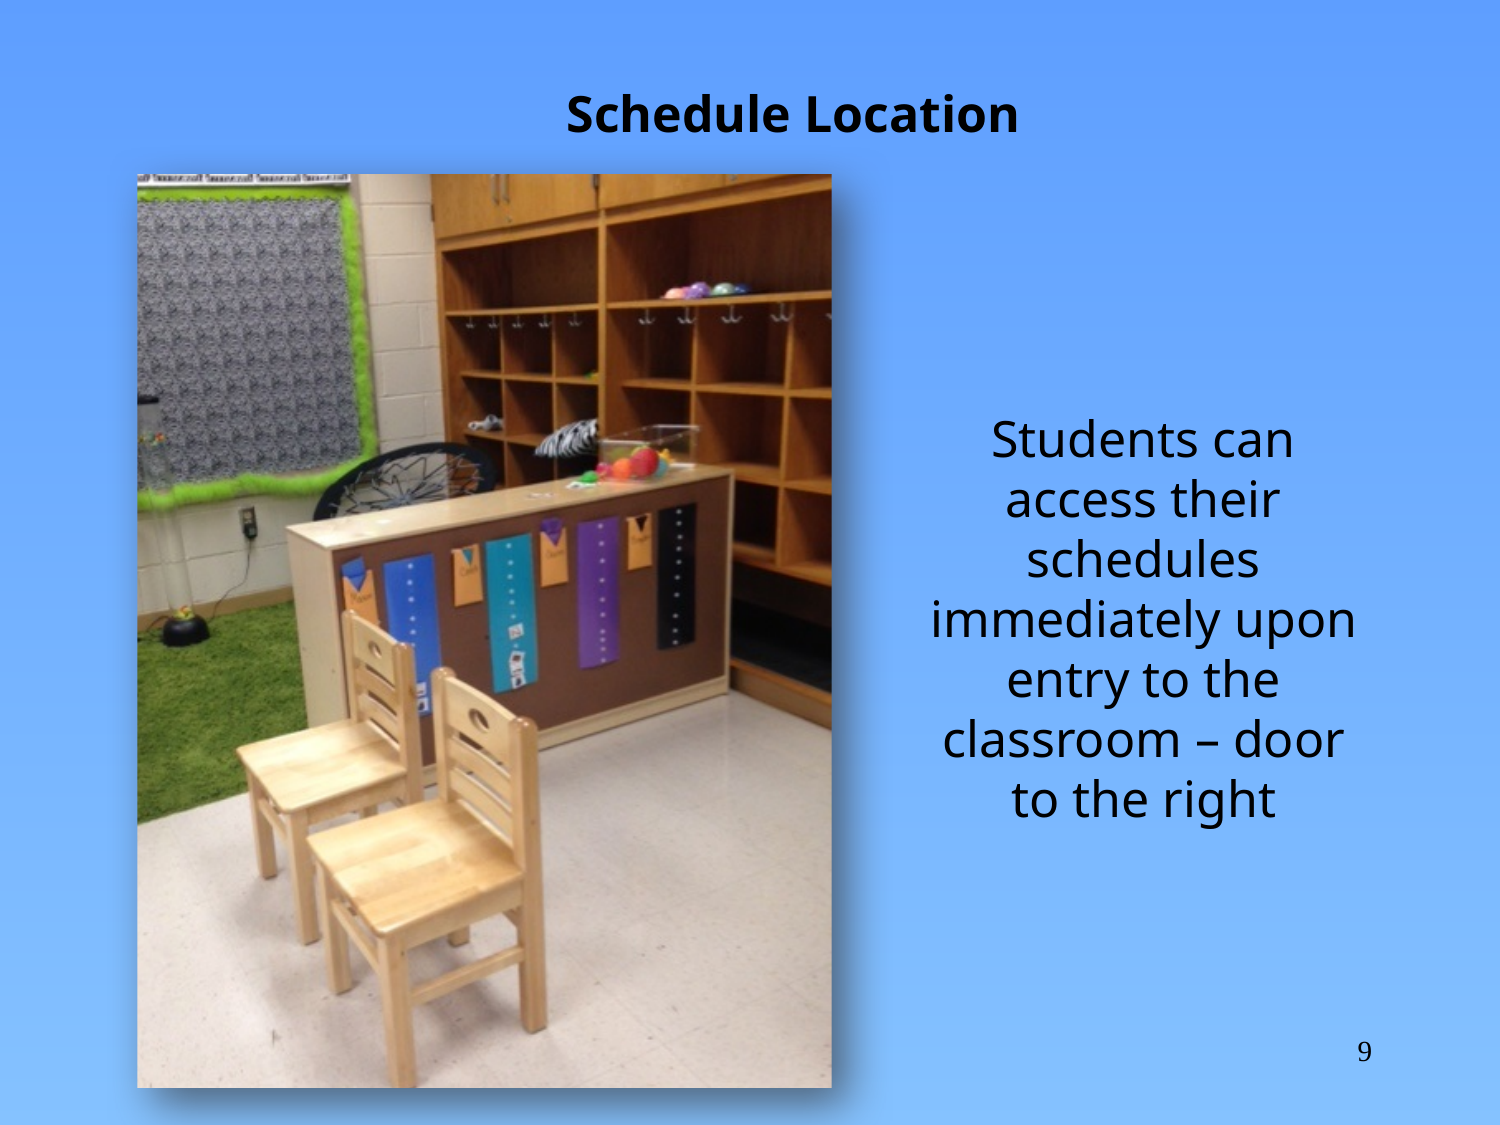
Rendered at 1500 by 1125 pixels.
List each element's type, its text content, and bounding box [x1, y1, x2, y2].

picture [137, 174, 832, 1088]
text_box Schedule Location [324, 74, 1263, 150]
slide_number 9 [1074, 1024, 1388, 1101]
text_box Students can access their schedules immediately upon entry to the classroom – door to the right [900, 399, 1388, 835]
